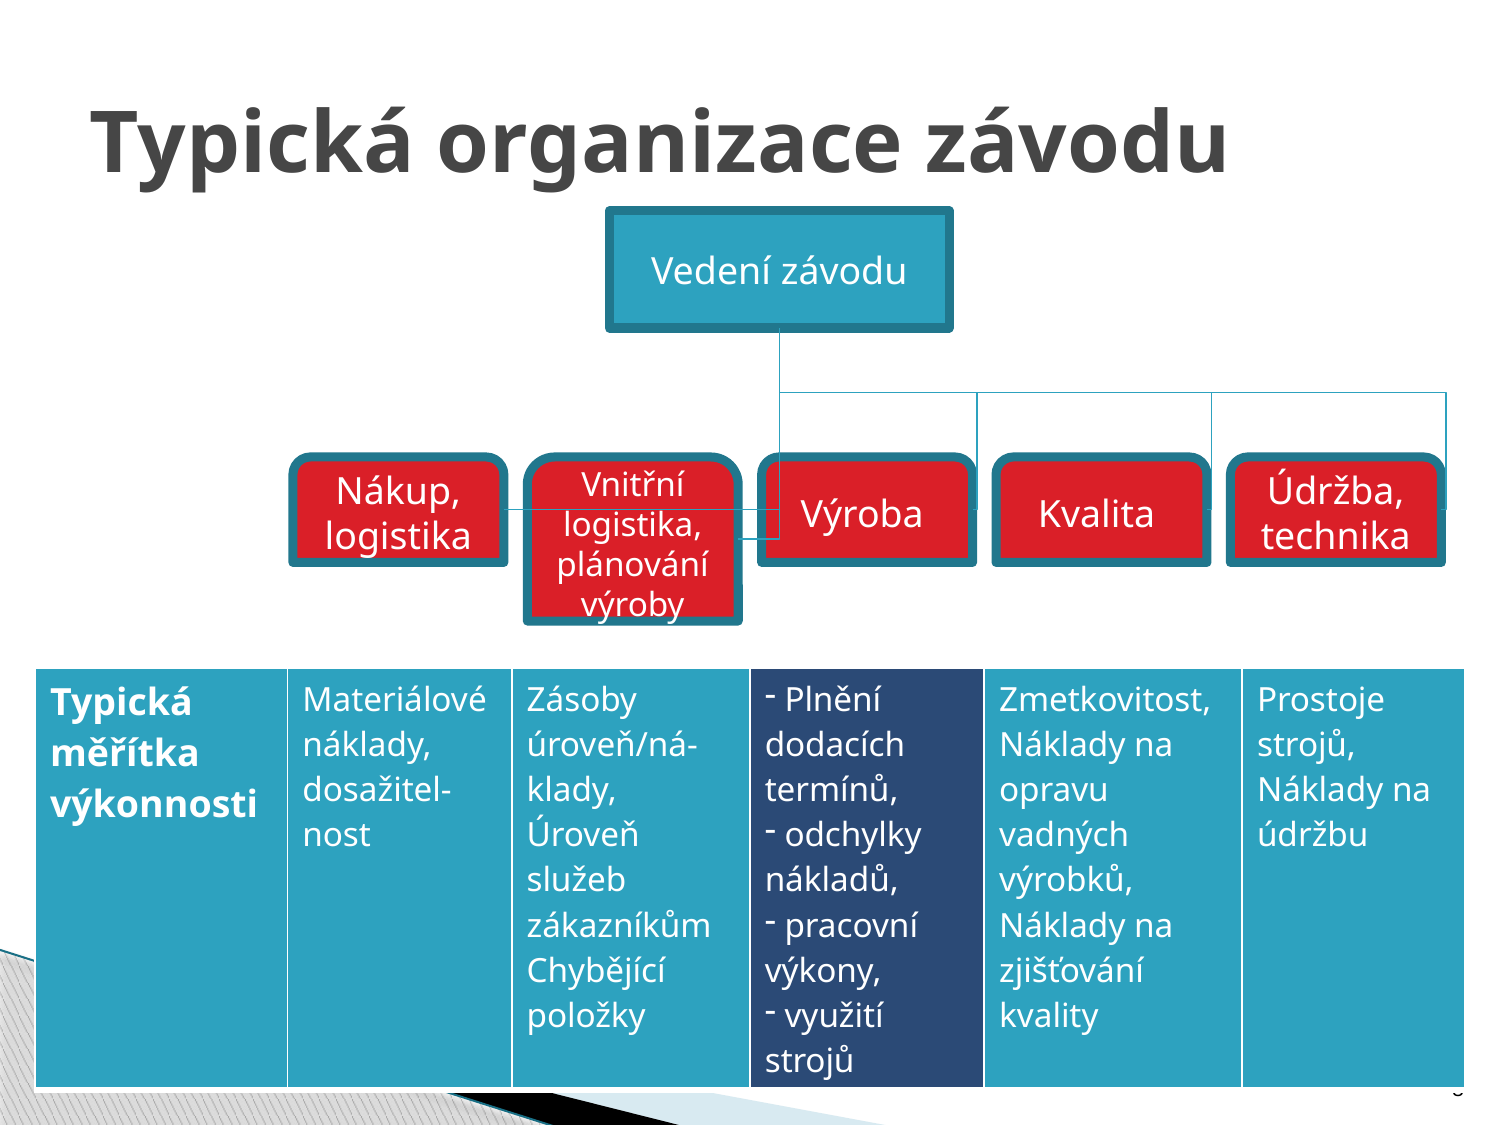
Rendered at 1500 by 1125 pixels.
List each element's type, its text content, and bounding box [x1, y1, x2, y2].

text_box Vedení závodu [657, 206, 954, 333]
table_header Materiálové náklady, dosažitel-nost [288, 669, 511, 1087]
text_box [992, 113, 1123, 672]
title Typická organizace závodu [75, 45, 1425, 233]
table_header Zmetkovitost, Náklady na opravu vadných výrobků, Náklady na zjišťování kvality [985, 669, 1241, 1087]
text_box Údržba, technika [1225, 452, 1446, 567]
table_header Prostoje strojů, Náklady na údržbu [1243, 669, 1464, 1087]
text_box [776, 348, 888, 437]
text_box Vnitřní logistika, plánování výroby [659, 479, 743, 509]
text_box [524, 201, 654, 584]
text_box Vnitřní logistika, plánování výroby [522, 510, 743, 626]
text_box Výroba [757, 452, 977, 567]
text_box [875, 231, 1006, 554]
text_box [659, 318, 771, 466]
text_box Nákup, logistika [288, 452, 509, 567]
text_box Kvalita [1128, 452, 1212, 567]
slide_number 8 [1418, 1051, 1479, 1112]
table_header Typická měřítka výkonnosti [36, 669, 287, 1087]
table_header Zásoby úroveň/ná-klady, Úroveň služeb zákazníkům Chybějící položky [513, 669, 749, 1087]
table_header Plnění dodacích termínů, odchylky nákladů, pracovní výkony, využití strojů [751, 669, 983, 1087]
